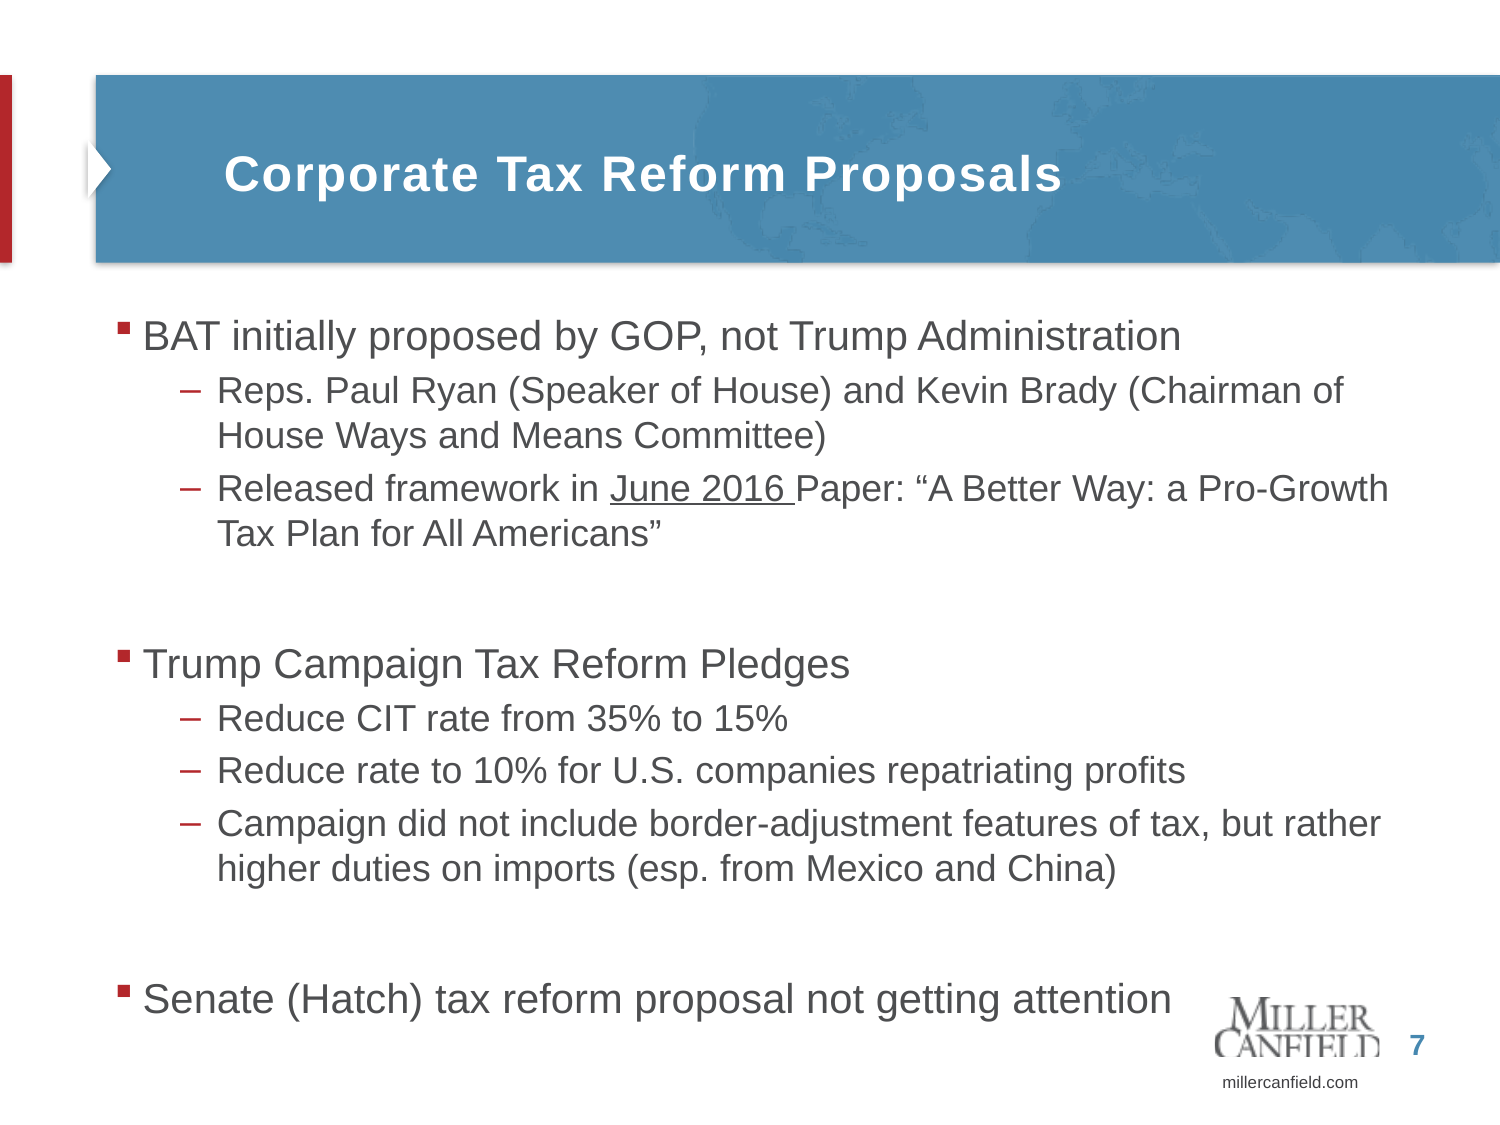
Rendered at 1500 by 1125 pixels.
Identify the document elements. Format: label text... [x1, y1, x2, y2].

slide_number 7 [1394, 1018, 1461, 1079]
title Corporate Tax Reform Proposals [208, 110, 1436, 233]
list BAT initially proposed by GOP, not Trump Administration Reps. Paul Ryan (Speaker of House) and Kevin Brady (Chairman of House Ways and Means Committee) Released framework in June 2016 Paper: “A Better Way: a Pro-Growth Tax Plan for All Americans” Trump Campaign Tax Reform Pledges Reduce CIT rate from 35% to 15% Reduce rate to 10% for U.S. companies repatriating profits Campaign did not include border-adjustment features of tax, but rather higher duties on imports (esp. from Mexico and China) Senate (Hatch) tax reform proposal not getting attention [99, 301, 1436, 982]
